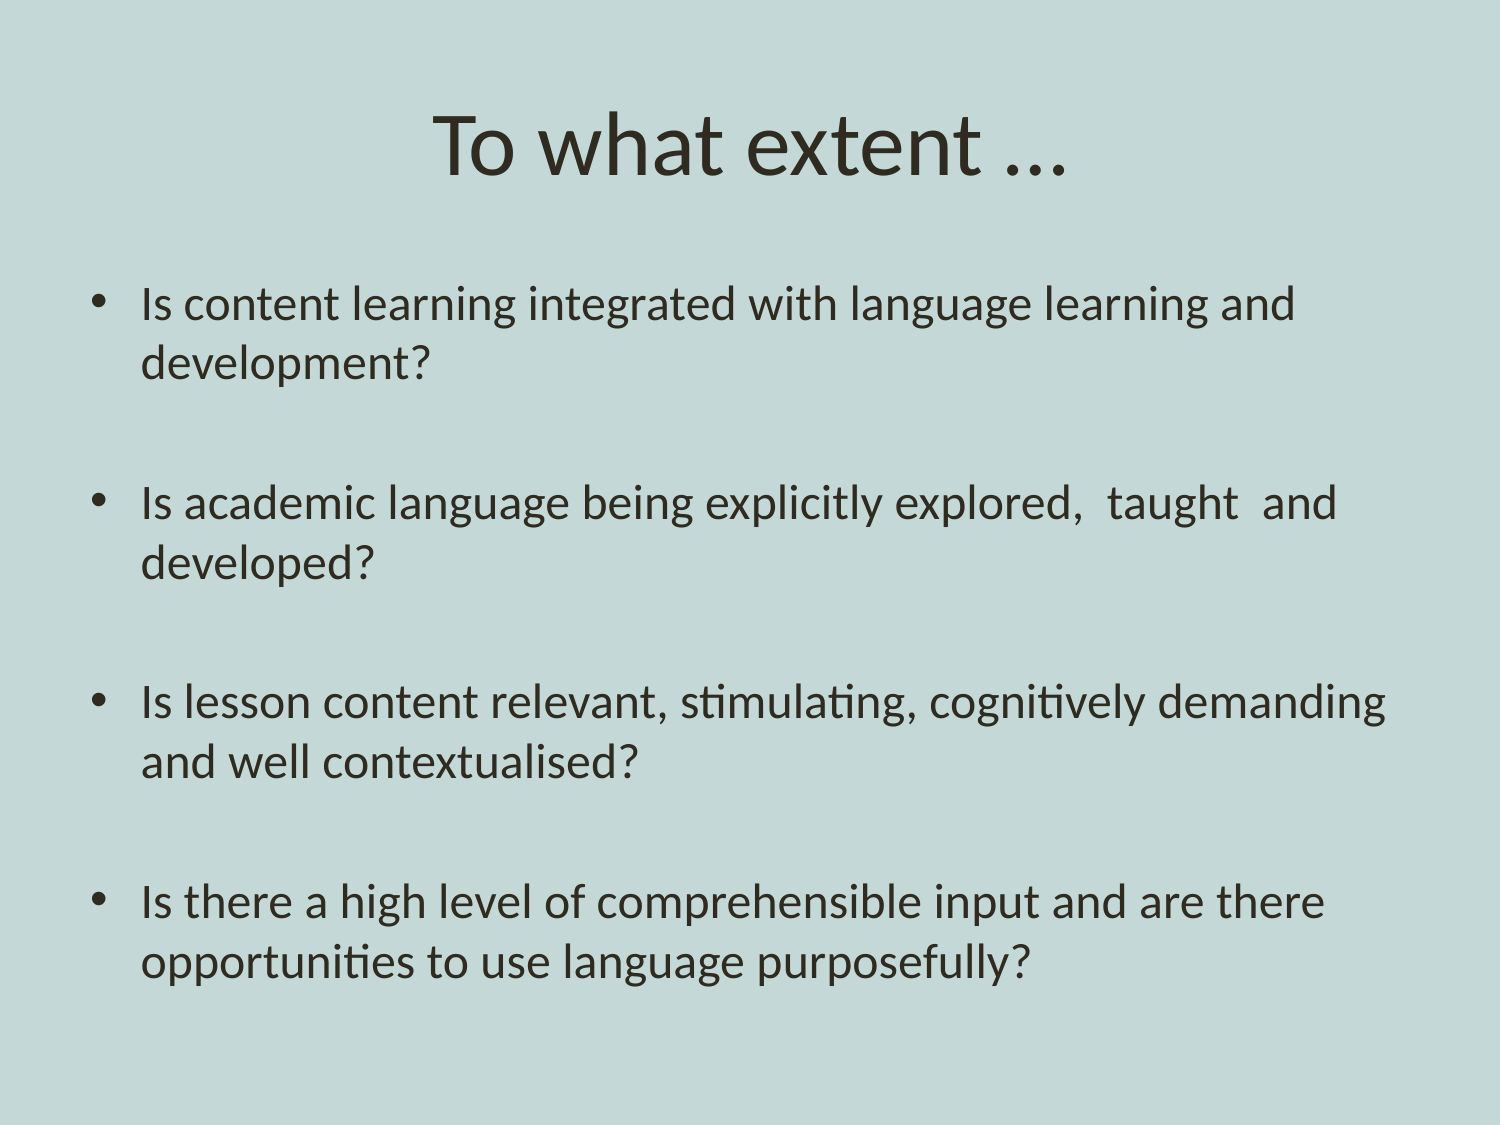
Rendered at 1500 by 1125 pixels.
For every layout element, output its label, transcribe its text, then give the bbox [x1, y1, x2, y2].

title To what extent … [75, 45, 1425, 233]
list Is content learning integrated with language learning and development? Is academic language being explicitly explored, taught and developed? Is lesson content relevant, stimulating, cognitively demanding and well contextualised? Is there a high level of comprehensible input and are there opportunities to use language purposefully? [75, 262, 1425, 1005]
